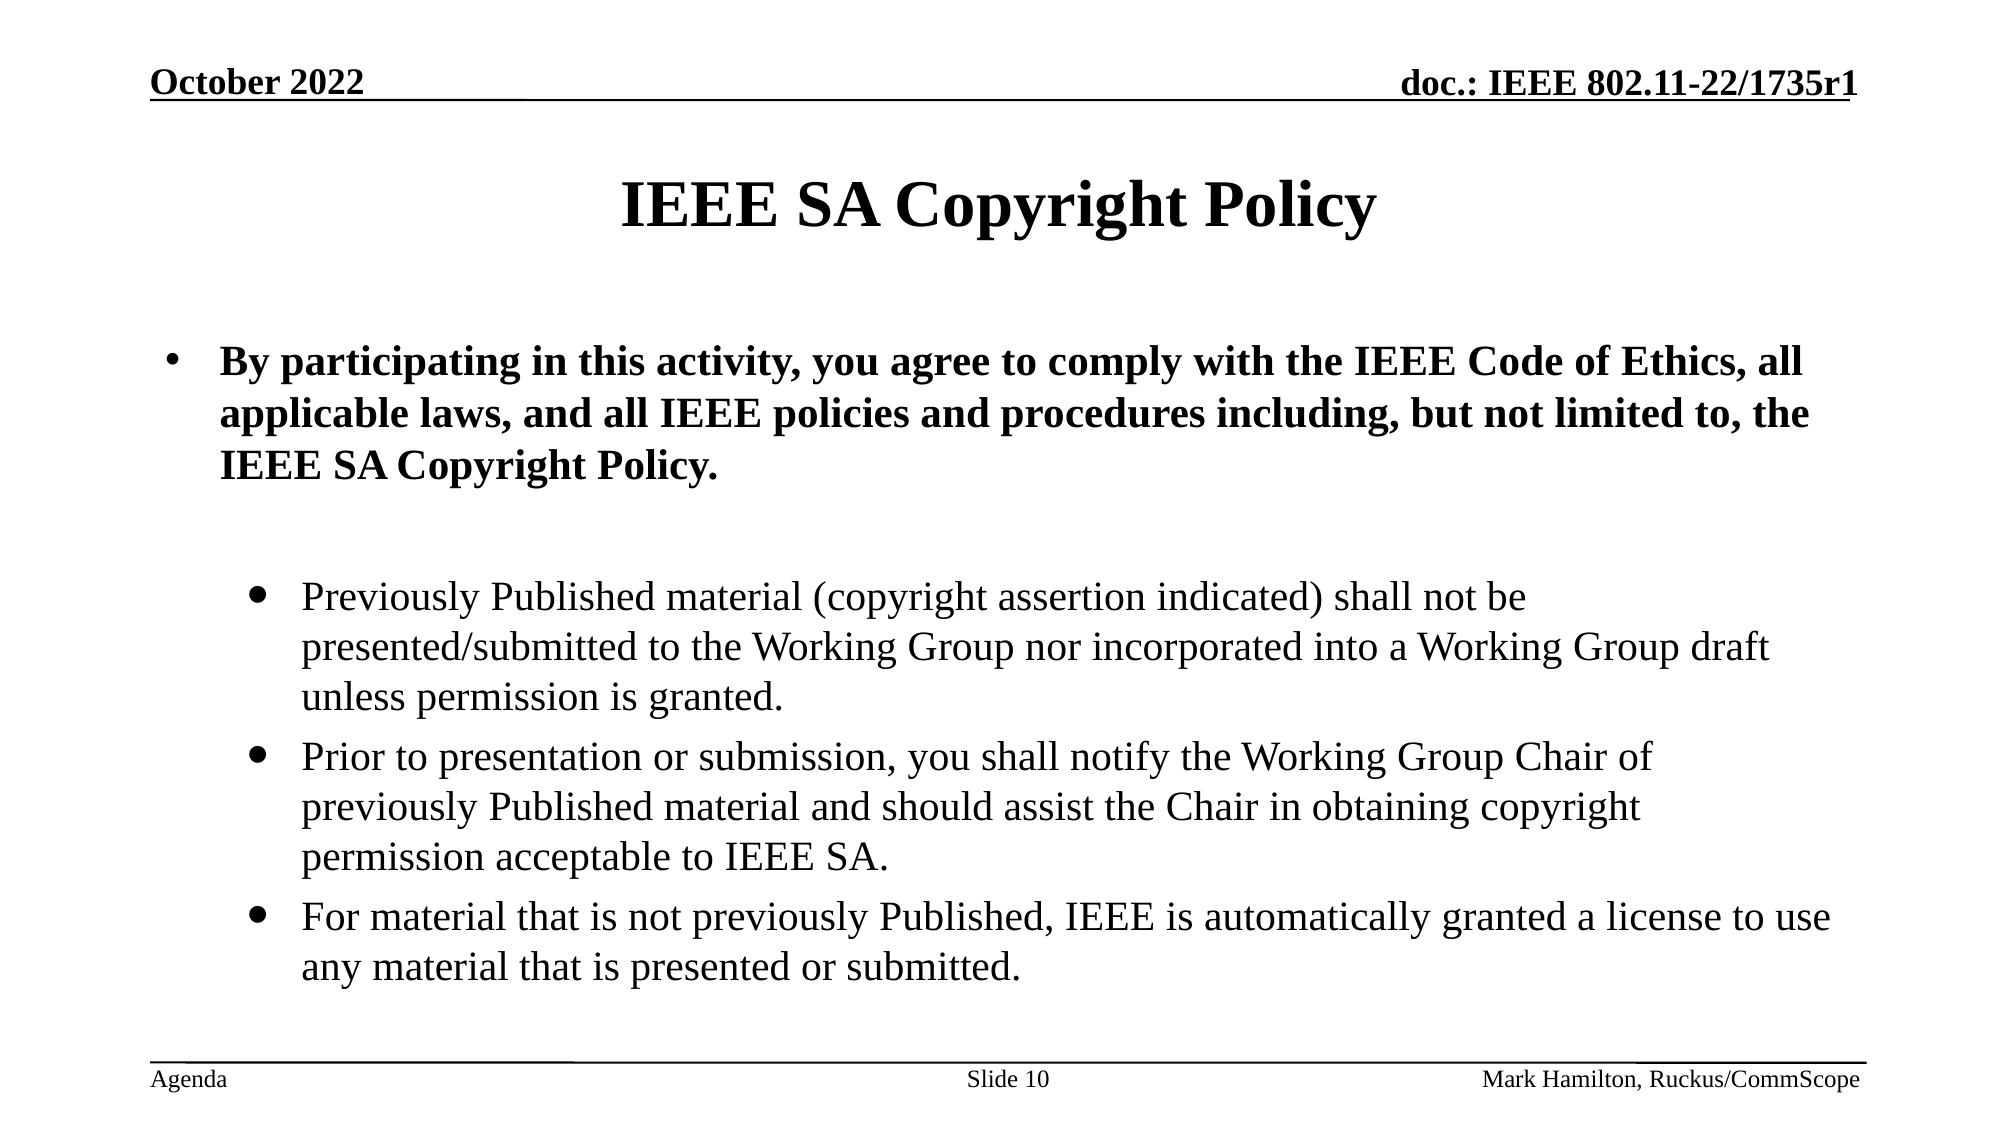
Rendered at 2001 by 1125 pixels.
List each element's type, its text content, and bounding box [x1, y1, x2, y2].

slide_number Slide 10 [950, 1061, 1067, 1123]
title IEEE SA Copyright Policy [149, 112, 1850, 288]
list By participating in this activity, you agree to comply with the IEEE Code of Ethics, all applicable laws, and all IEEE policies and procedures including, but not limited to, the IEEE SA Copyright Policy. Previously Published material (copyright assertion indicated) shall not be presented/submitted to the Working Group nor incorporated into a Working Group draft unless permission is granted. Prior to presentation or submission, you shall notify the Working Group Chair of previously Published material and should assist the Chair in obtaining copyright permission acceptable to IEEE SA. For material that is not previously Published, IEEE is automatically granted a license to use any material that is presented or submitted. [149, 324, 1850, 1000]
